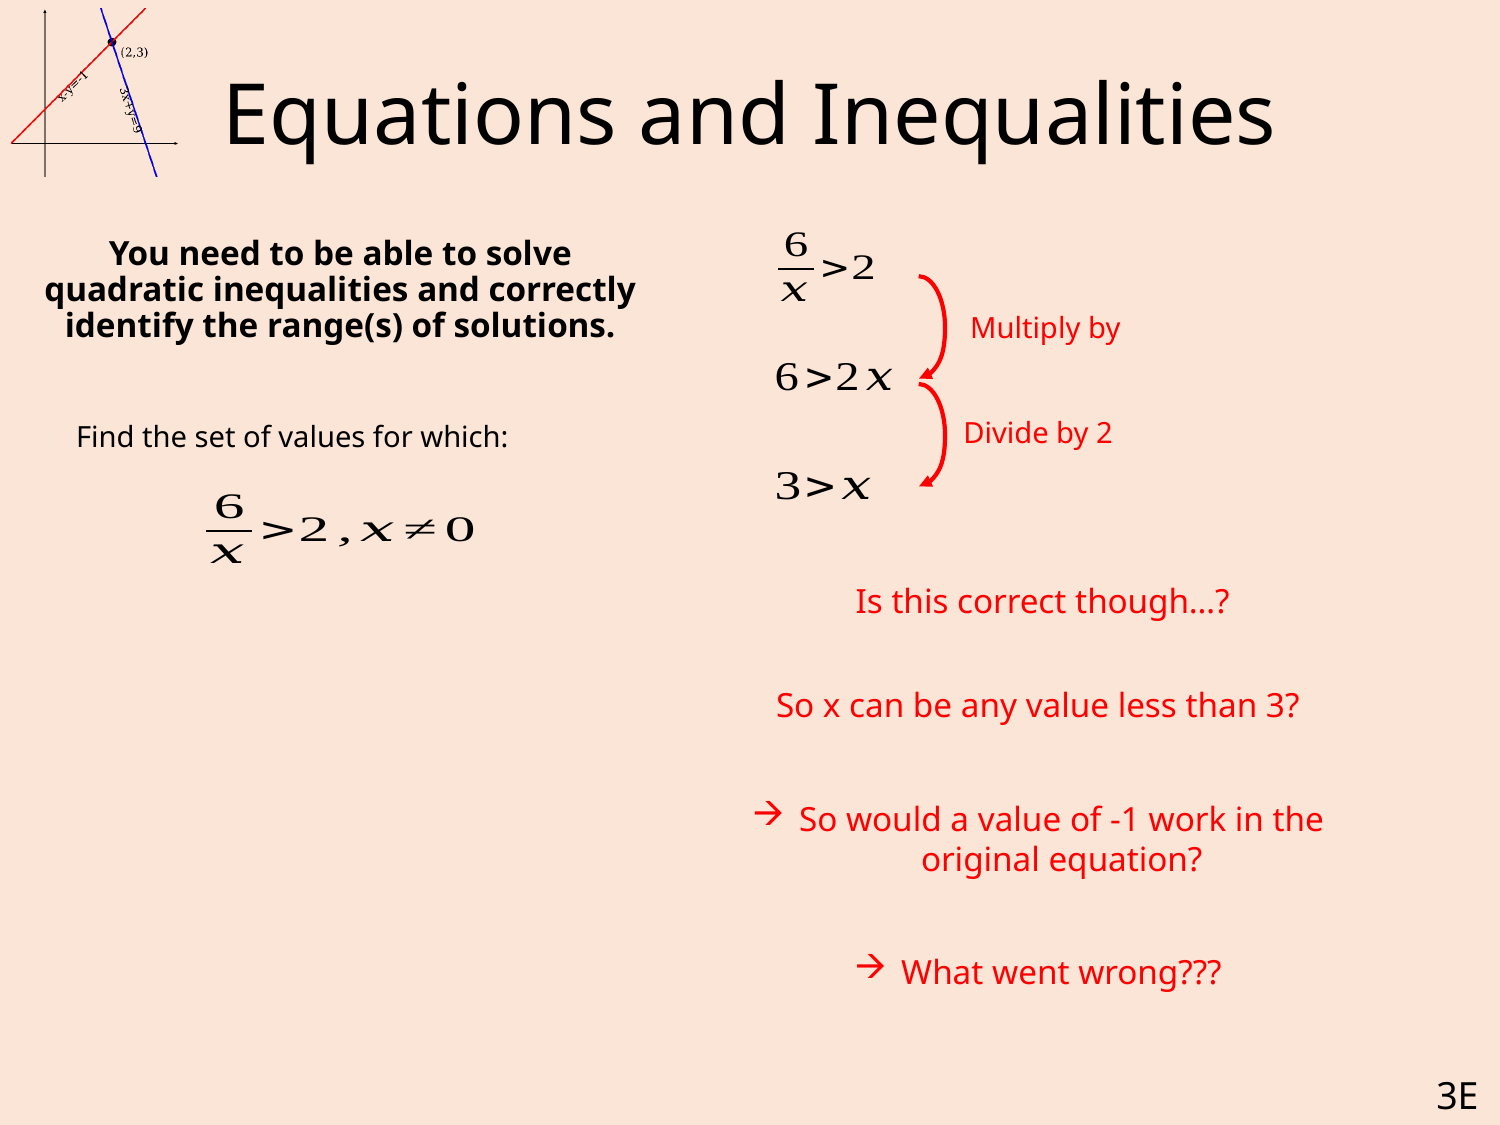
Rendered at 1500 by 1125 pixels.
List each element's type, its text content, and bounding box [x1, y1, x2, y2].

text_box [918, 383, 944, 487]
title Equations and Inequalities [103, 35, 1397, 199]
text_box Divide by 2 [929, 406, 1148, 457]
text_box 3E [1421, 1064, 1494, 1125]
picture [11, 8, 179, 177]
text_box So x can be any value less than 3? So would a value of -1 work in the original equation? What went wrong??? [682, 677, 1395, 999]
list You need to be able to solve quadratic inequalities and correctly identify the range(s) of solutions. Find the set of values for which: [23, 229, 658, 1125]
text_box [918, 276, 946, 380]
text_box Is this correct though…? [824, 572, 1262, 628]
